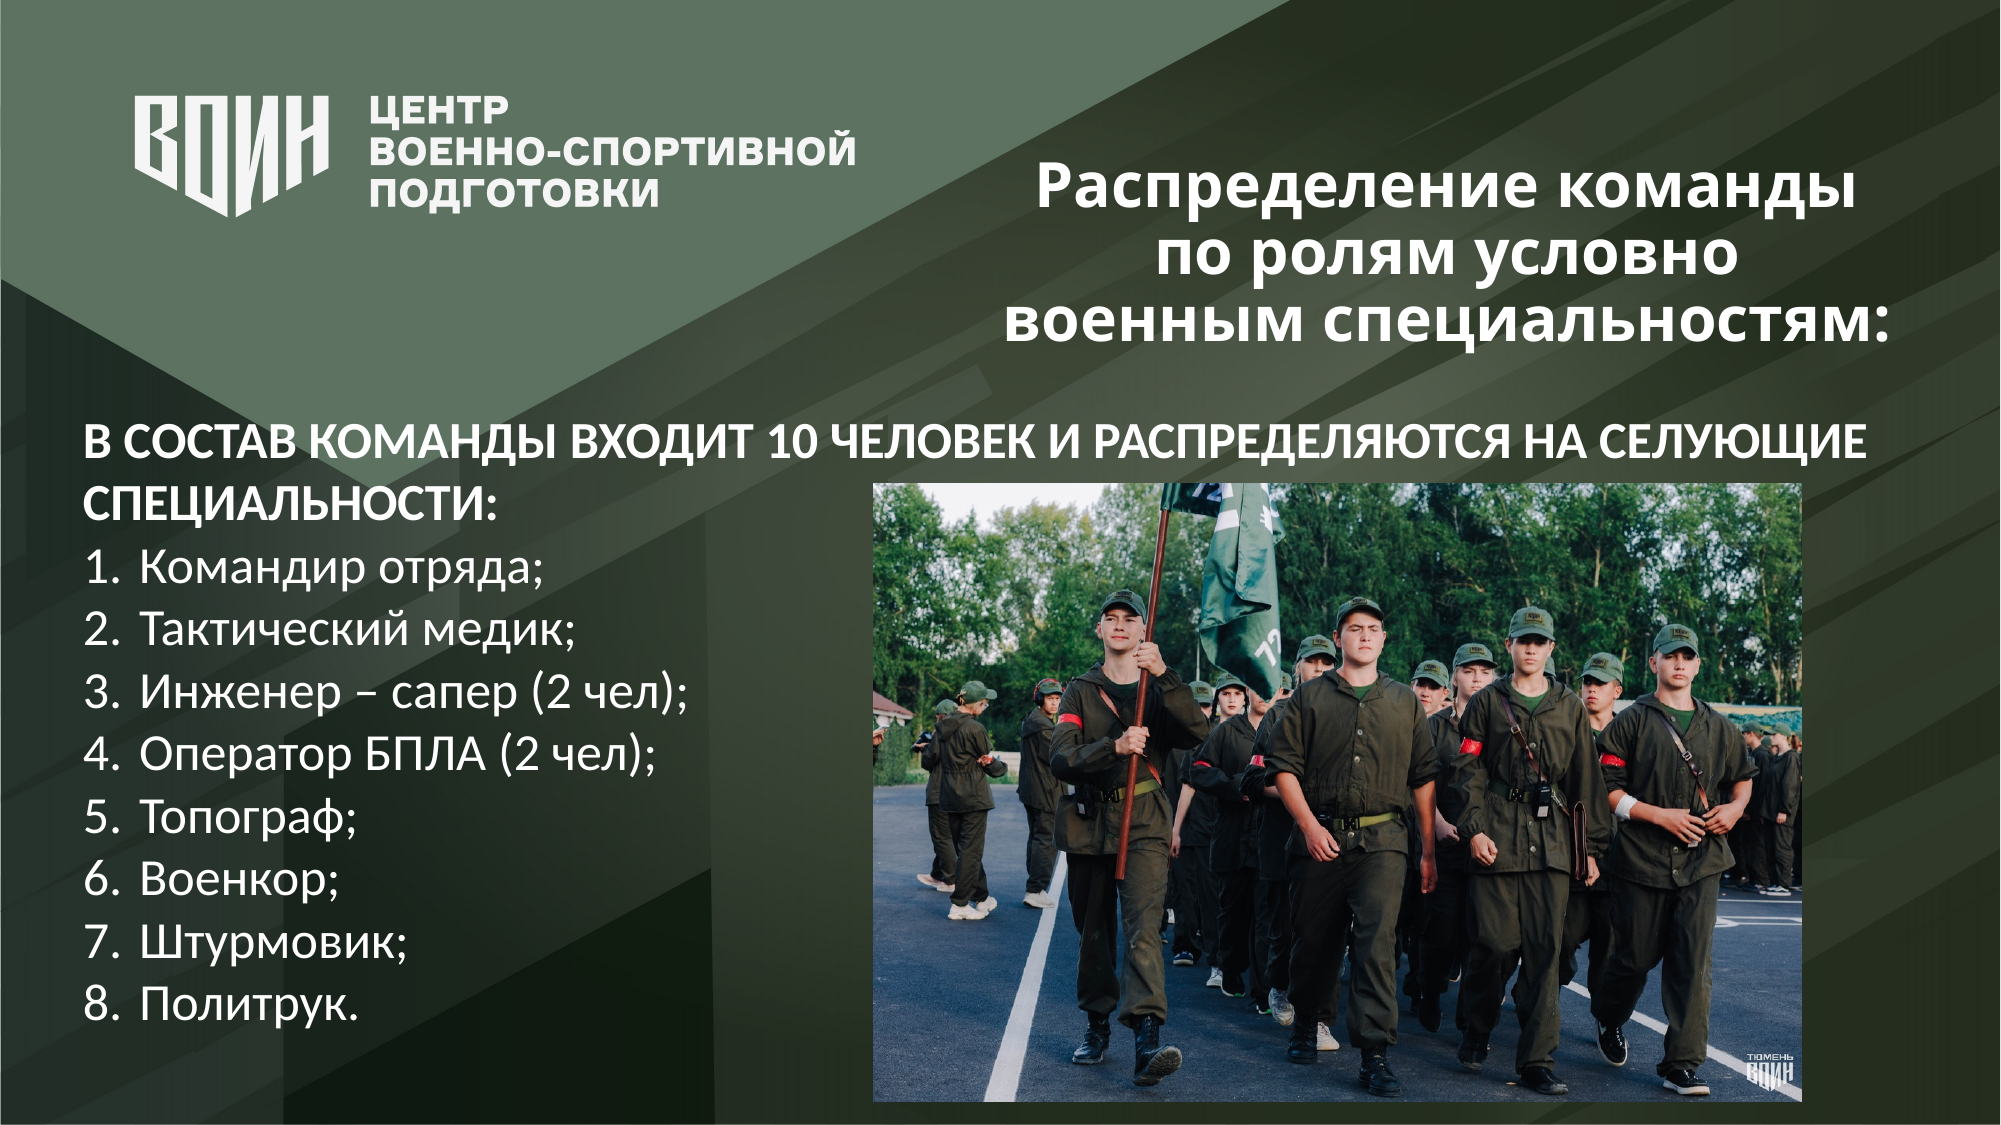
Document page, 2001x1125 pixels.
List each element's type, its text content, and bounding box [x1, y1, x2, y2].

list Распределение команды по ролям условно военным специальностям: [982, 145, 1913, 380]
picture [0, 0, 2001, 1125]
text_box В СОСТАВ КОМАНДЫ ВХОДИТ 10 ЧЕЛОВЕК И РАСПРЕДЕЛЯЮТСЯ НА СЕЛУЮЩИЕ СПЕЦИАЛЬНОСТИ: Командир отряда; Тактический медик; Инженер – сапер (2 чел); Оператор БПЛА (2 чел); Топограф; Военкор; Штурмовик; Политрук. [68, 398, 1913, 1039]
